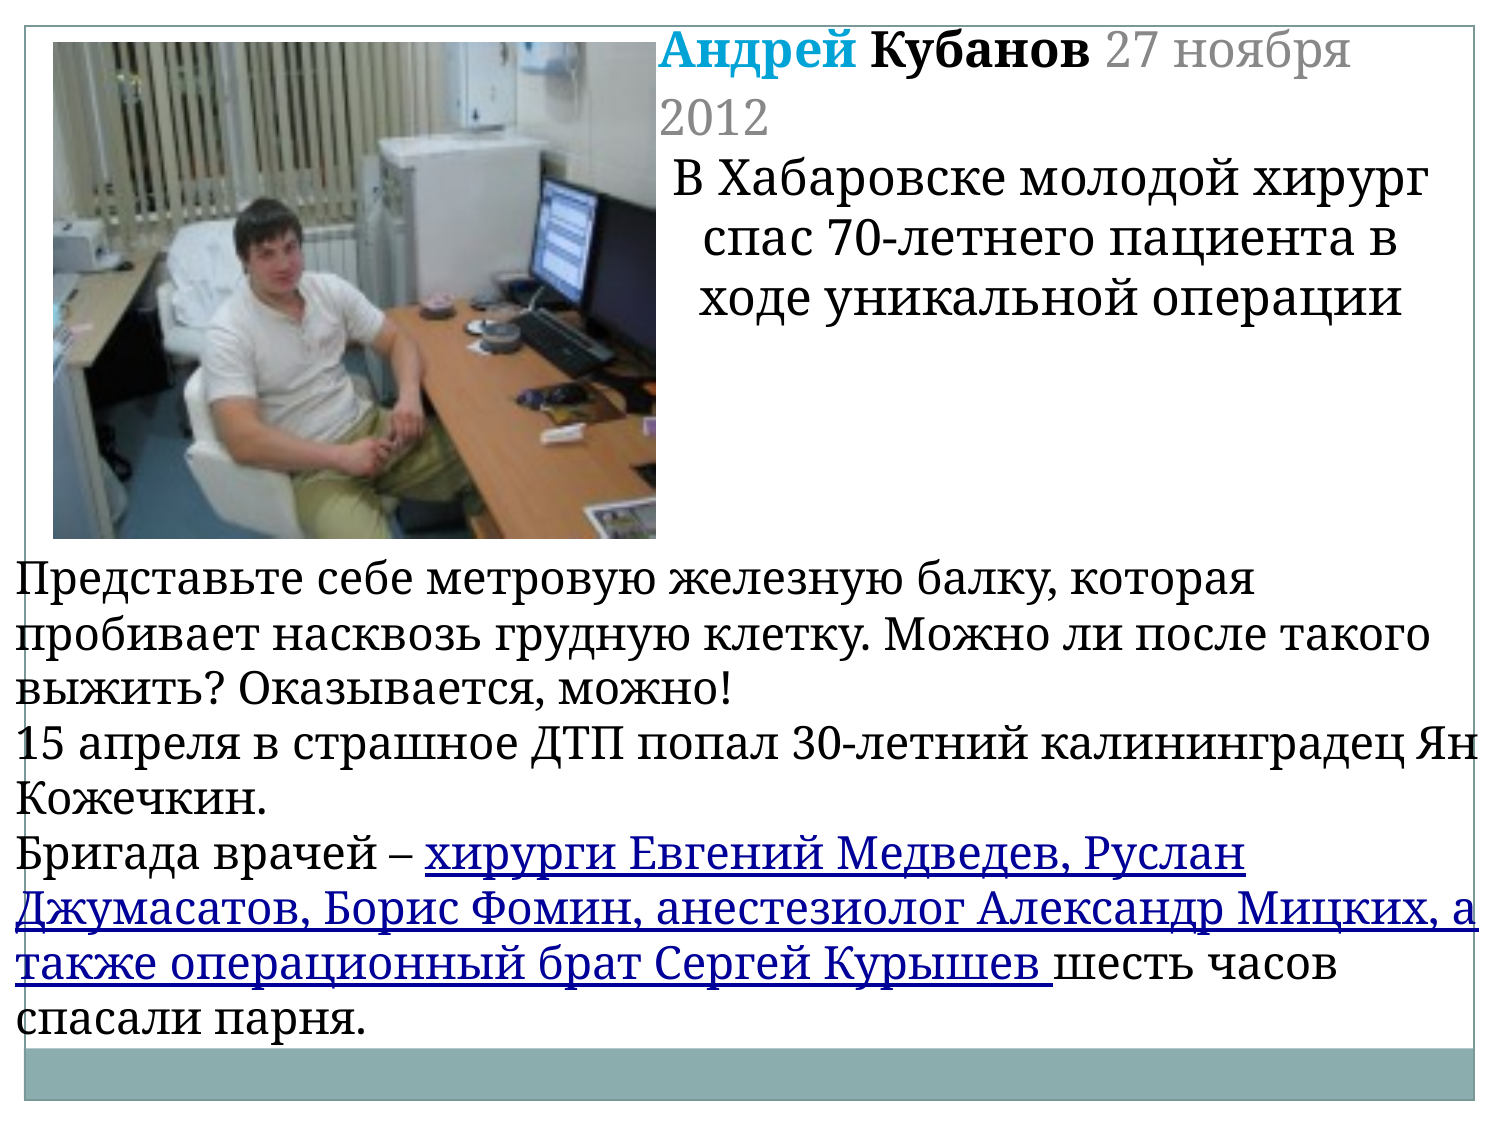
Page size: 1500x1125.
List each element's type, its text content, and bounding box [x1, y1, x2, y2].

text_box Андрей Кубанов 27 ноября 2012 В Хабаровске молодой хирург спас 70-летнего пациента в ходе уникальной операции [643, 9, 1459, 326]
picture [52, 42, 656, 540]
text_box Представьте себе метровую железную балку, которая пробивает насквозь грудную клетку. Можно ли после такого выжить? Оказывается, можно! 15 апреля в страшное ДТП попал 30-летний калининградец Ян Кожечкин. Бригада врачей – хирурги Евгений Медведев, Руслан Джумасатов, Борис Фомин, анестезиолог Александр Мицких, а также операционный брат Сергей Курышев шесть часов спасали парня. [0, 541, 1500, 1052]
